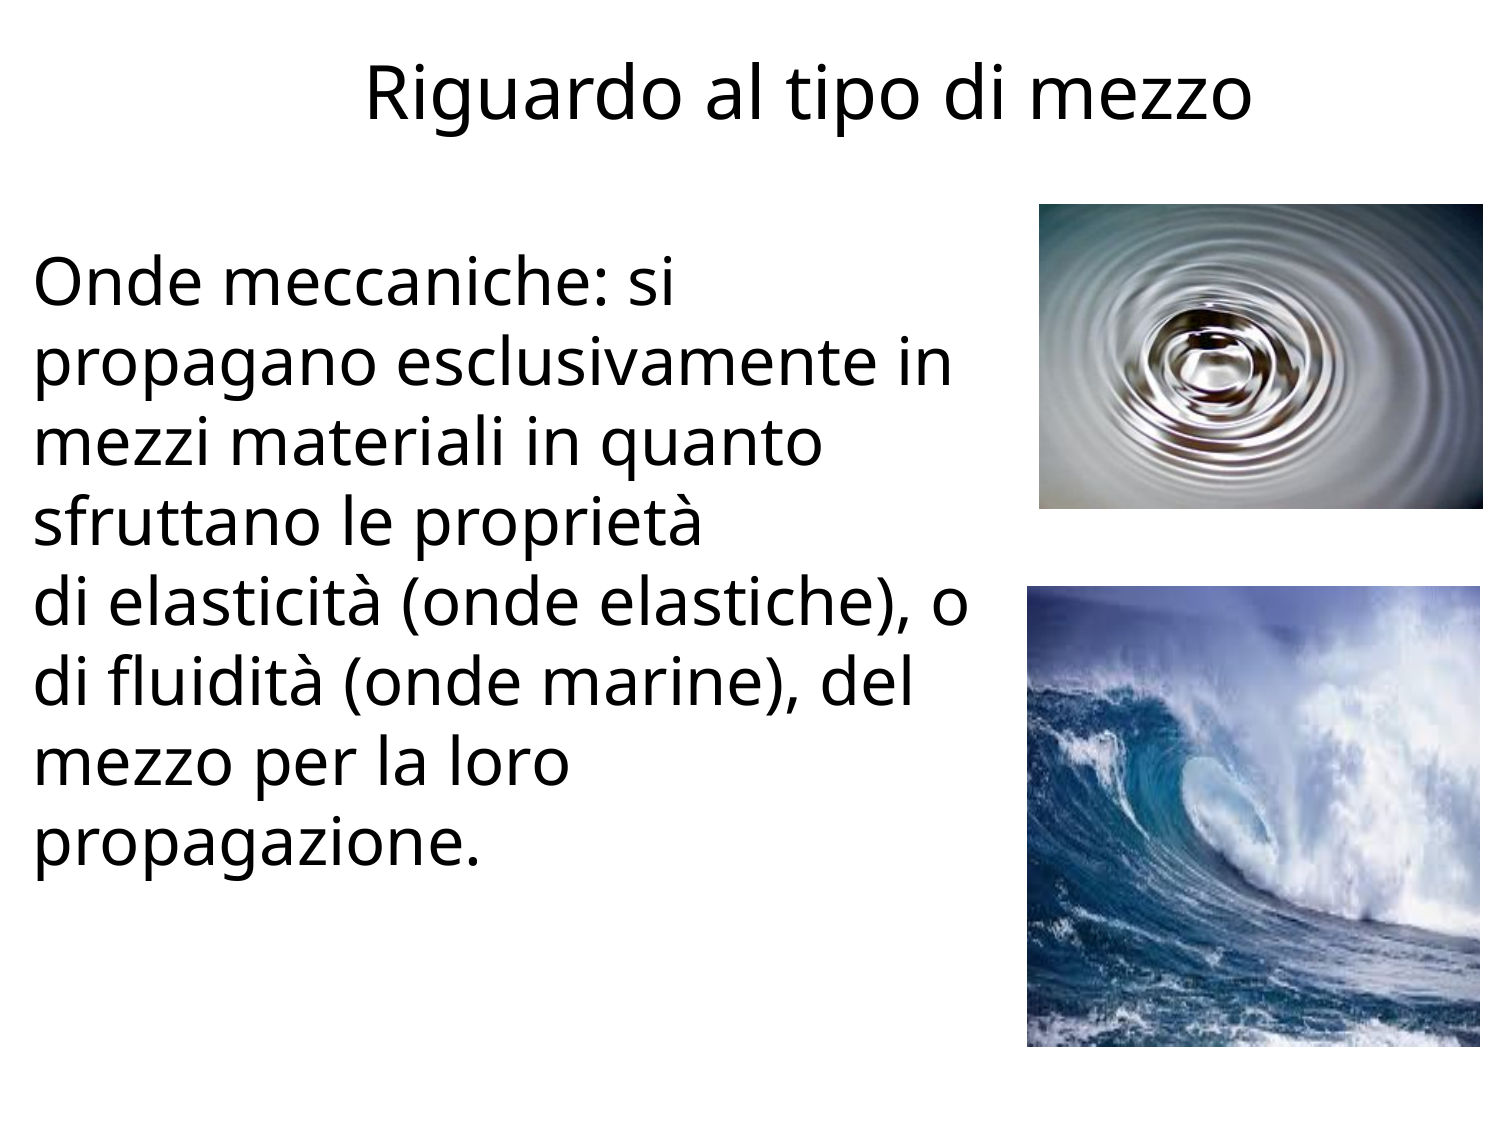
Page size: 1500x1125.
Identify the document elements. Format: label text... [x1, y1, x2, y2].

text_box Onde meccaniche: si propagano esclusivamente in mezzi materiali in quanto sfruttano le proprietà di elasticità (onde elastiche), o di fluidità (onde marine), del mezzo per la loro propagazione. [17, 231, 1053, 967]
text_box Riguardo al tipo di mezzo [349, 37, 1271, 143]
picture [1026, 585, 1480, 1048]
picture [1038, 204, 1483, 510]
